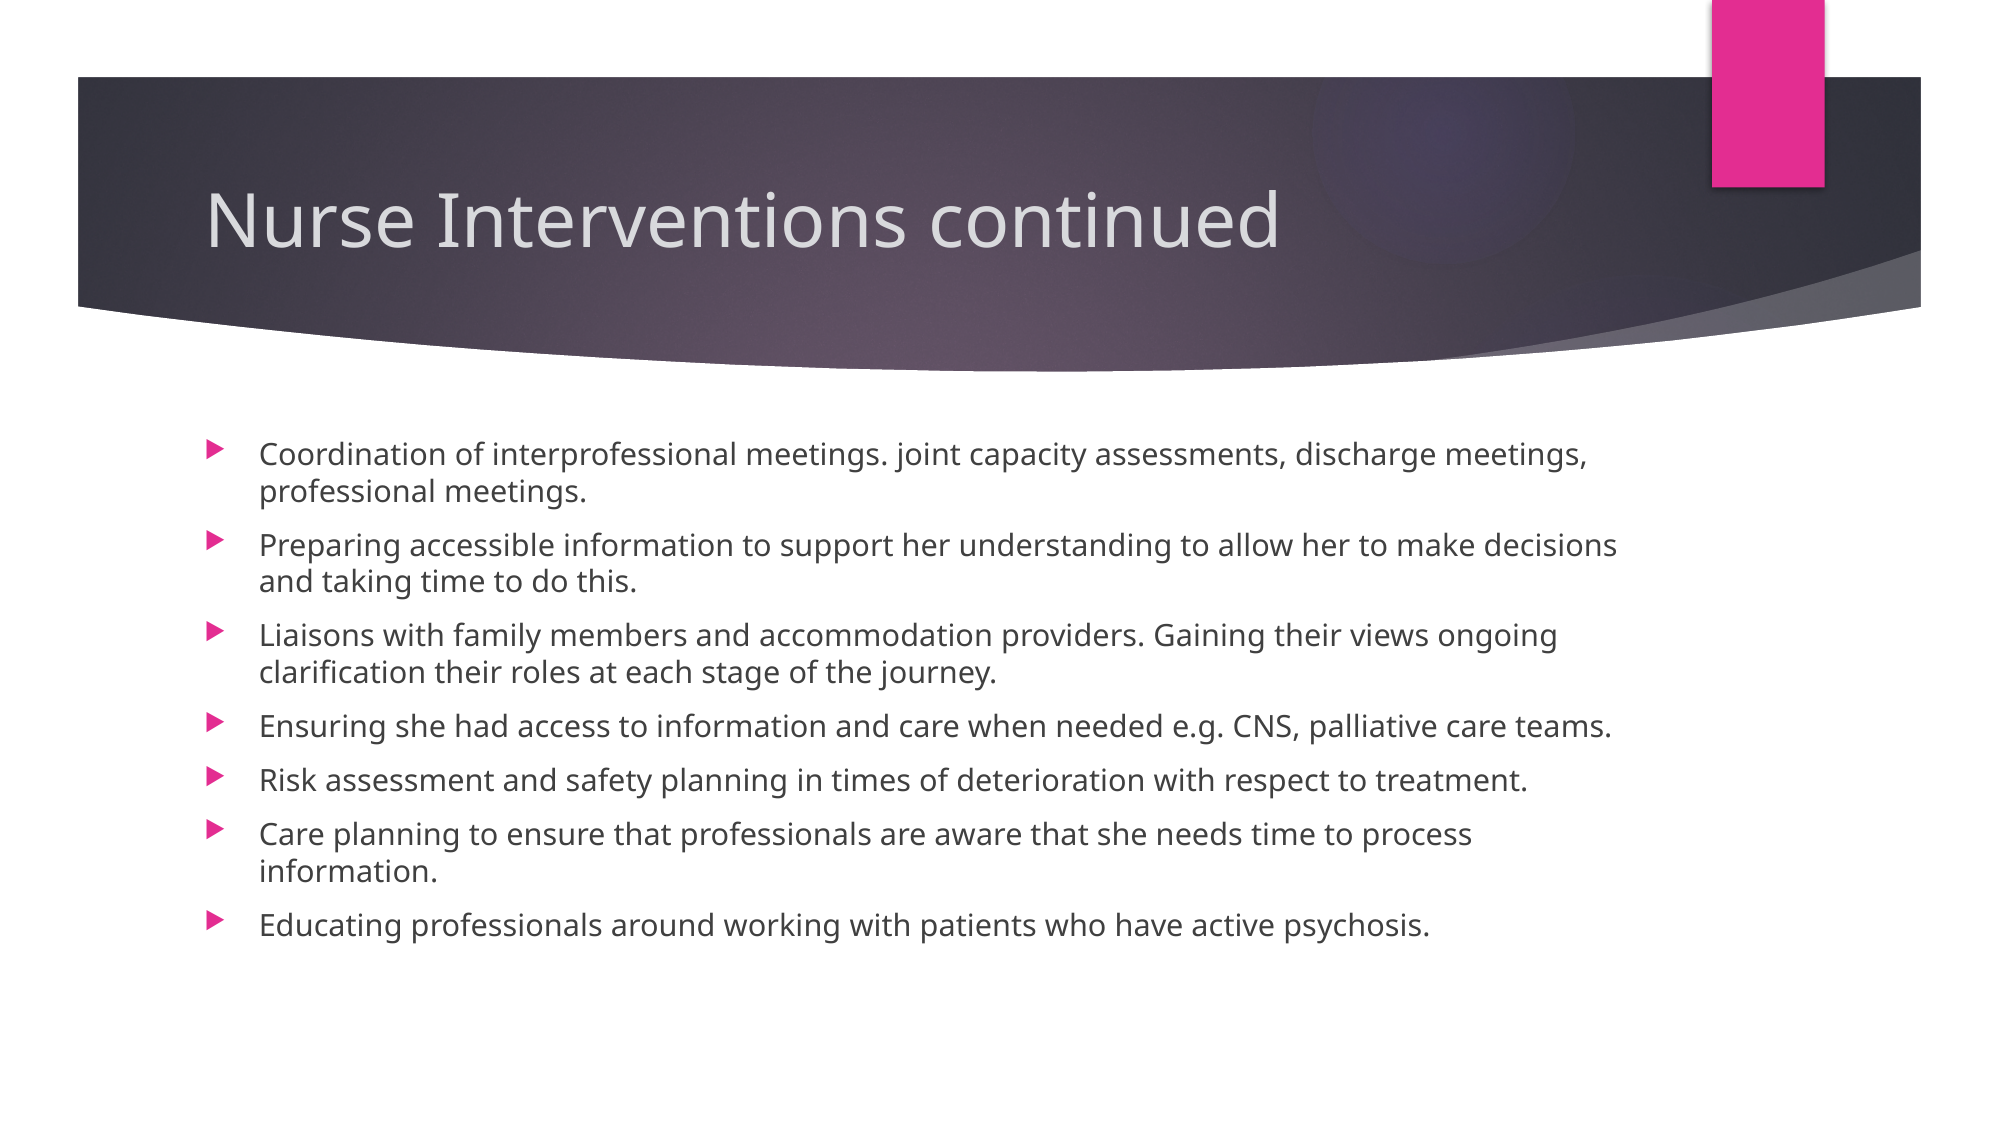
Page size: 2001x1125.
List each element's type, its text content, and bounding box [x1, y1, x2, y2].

title Nurse Interventions continued [189, 159, 1627, 276]
list Coordination of interprofessional meetings. joint capacity assessments, discharge meetings, professional meetings. Preparing accessible information to support her understanding to allow her to make decisions and taking time to do this. Liaisons with family members and accommodation providers. Gaining their views ongoing clarification their roles at each stage of the journey. Ensuring she had access to information and care when needed e.g. CNS, palliative care teams. Risk assessment and safety planning in times of deterioration with respect to treatment. Care planning to ensure that professionals are aware that she needs time to process information. Educating professionals around working with patients who have active psychosis. [189, 427, 1638, 988]
